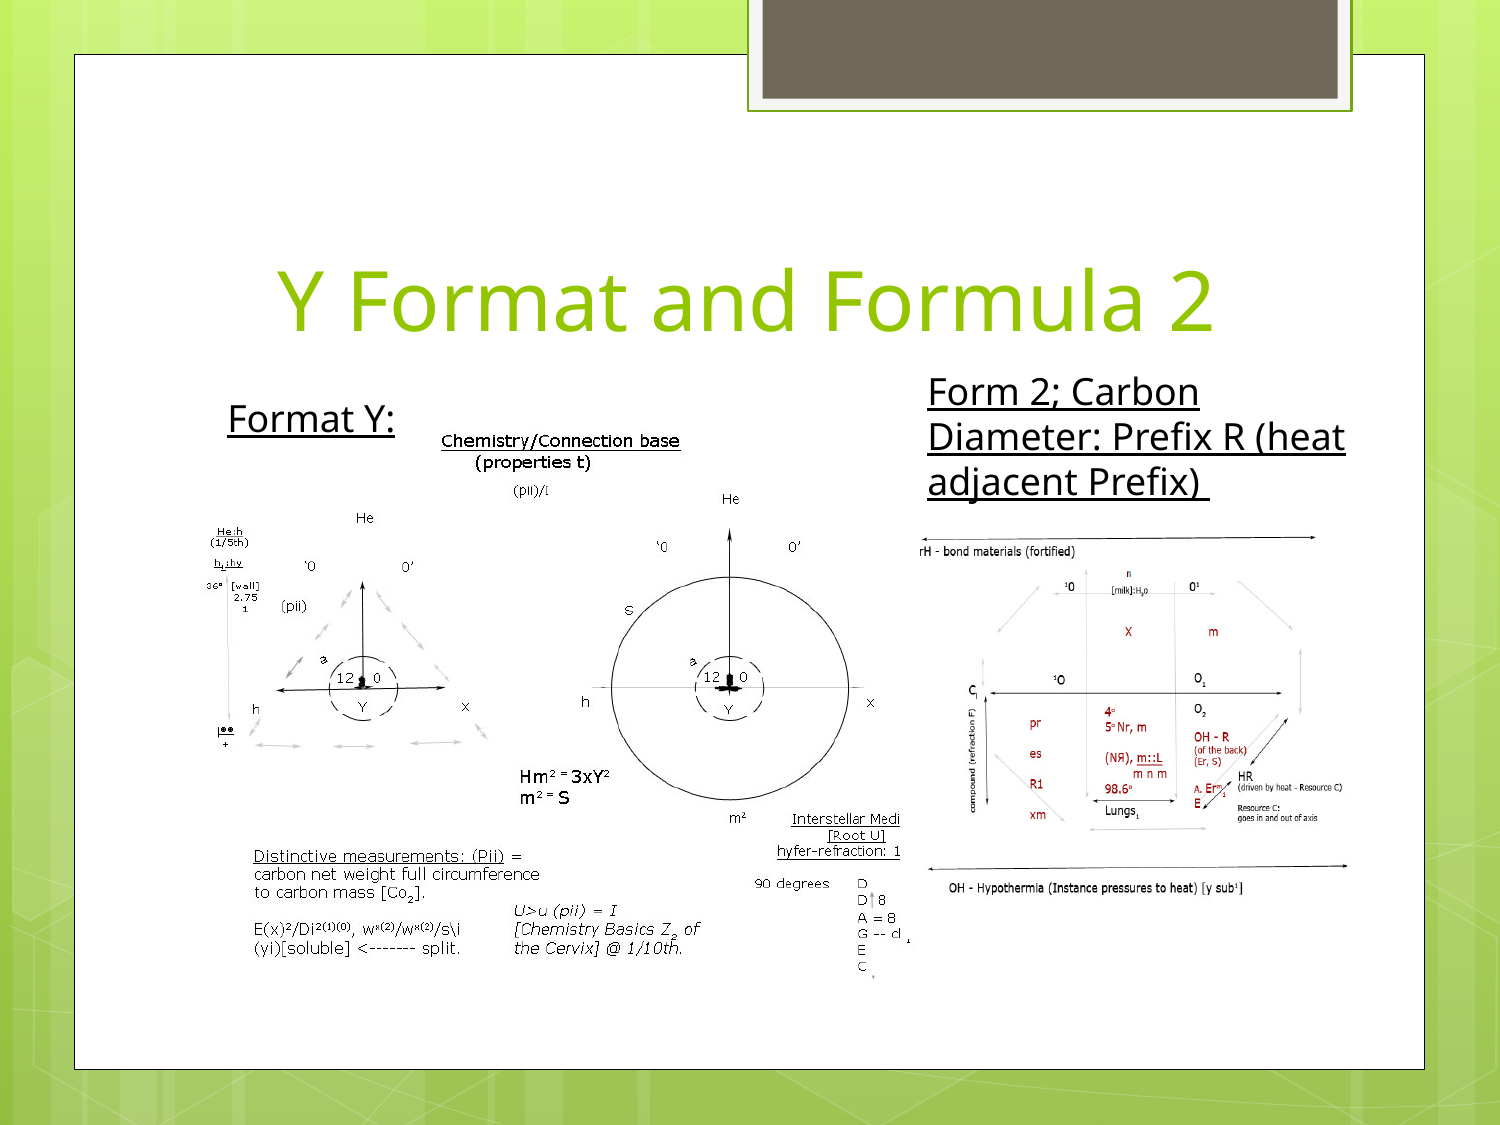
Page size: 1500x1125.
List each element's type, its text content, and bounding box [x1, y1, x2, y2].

picture [899, 511, 1363, 939]
text_box Form 2; Carbon Diameter: Prefix R (heat adjacent Prefix) [912, 360, 1363, 511]
text_box Format Y: [212, 387, 625, 410]
title Y Format and Formula 2 [171, 168, 1324, 357]
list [187, 411, 956, 988]
